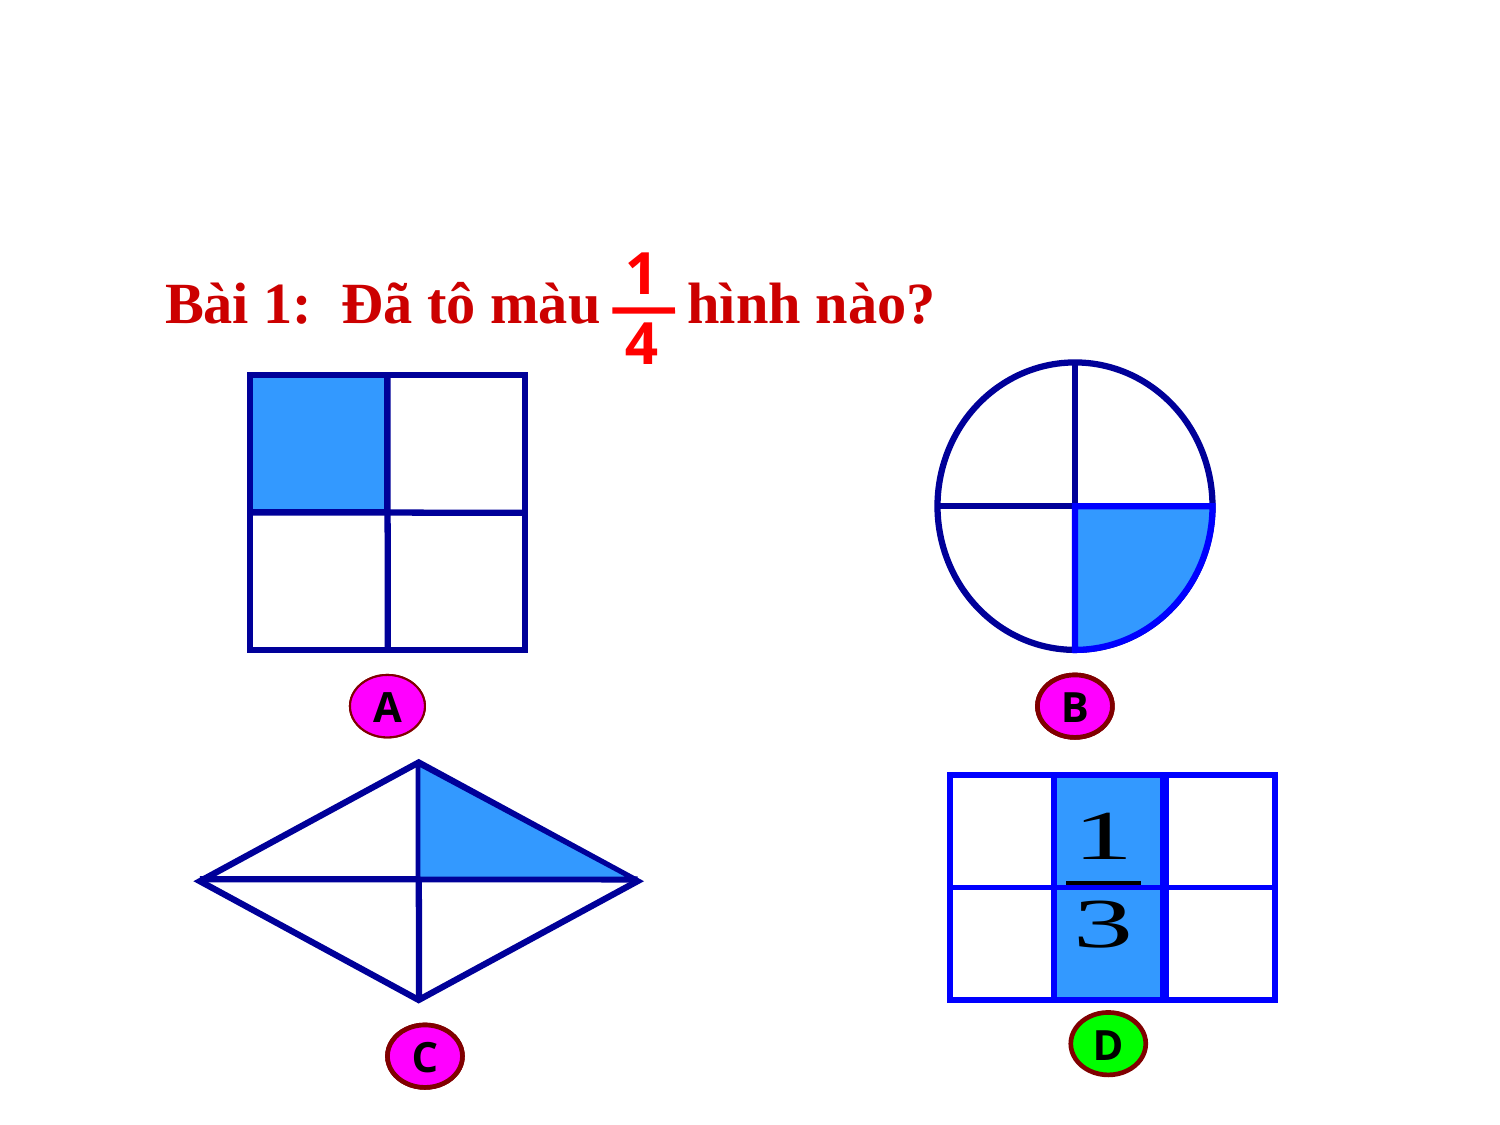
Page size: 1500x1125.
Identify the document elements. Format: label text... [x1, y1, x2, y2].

table_header [1057, 778, 1160, 885]
title Bài 1: Đã tô màu hình nào? [150, 237, 1500, 363]
table_header [953, 778, 1051, 885]
text_box B [1037, 674, 1113, 738]
text_box [249, 374, 388, 513]
text_box [937, 362, 1213, 650]
text_box 1 4 [622, 311, 661, 369]
text_box [204, 762, 418, 879]
text_box [199, 880, 418, 1000]
text_box A [349, 674, 425, 738]
text_box [388, 375, 525, 512]
table_header [1169, 778, 1272, 885]
table_cell [1057, 890, 1160, 997]
text_box [388, 513, 525, 650]
text_box 1 4 [622, 243, 661, 310]
text_box [418, 764, 632, 879]
text_box C [387, 1024, 463, 1088]
text_box [1074, 506, 1213, 650]
text_box [419, 880, 638, 1000]
table_cell [953, 890, 1051, 997]
text_box [249, 513, 387, 650]
table_cell [1169, 890, 1272, 997]
text_box D [1070, 1012, 1146, 1075]
